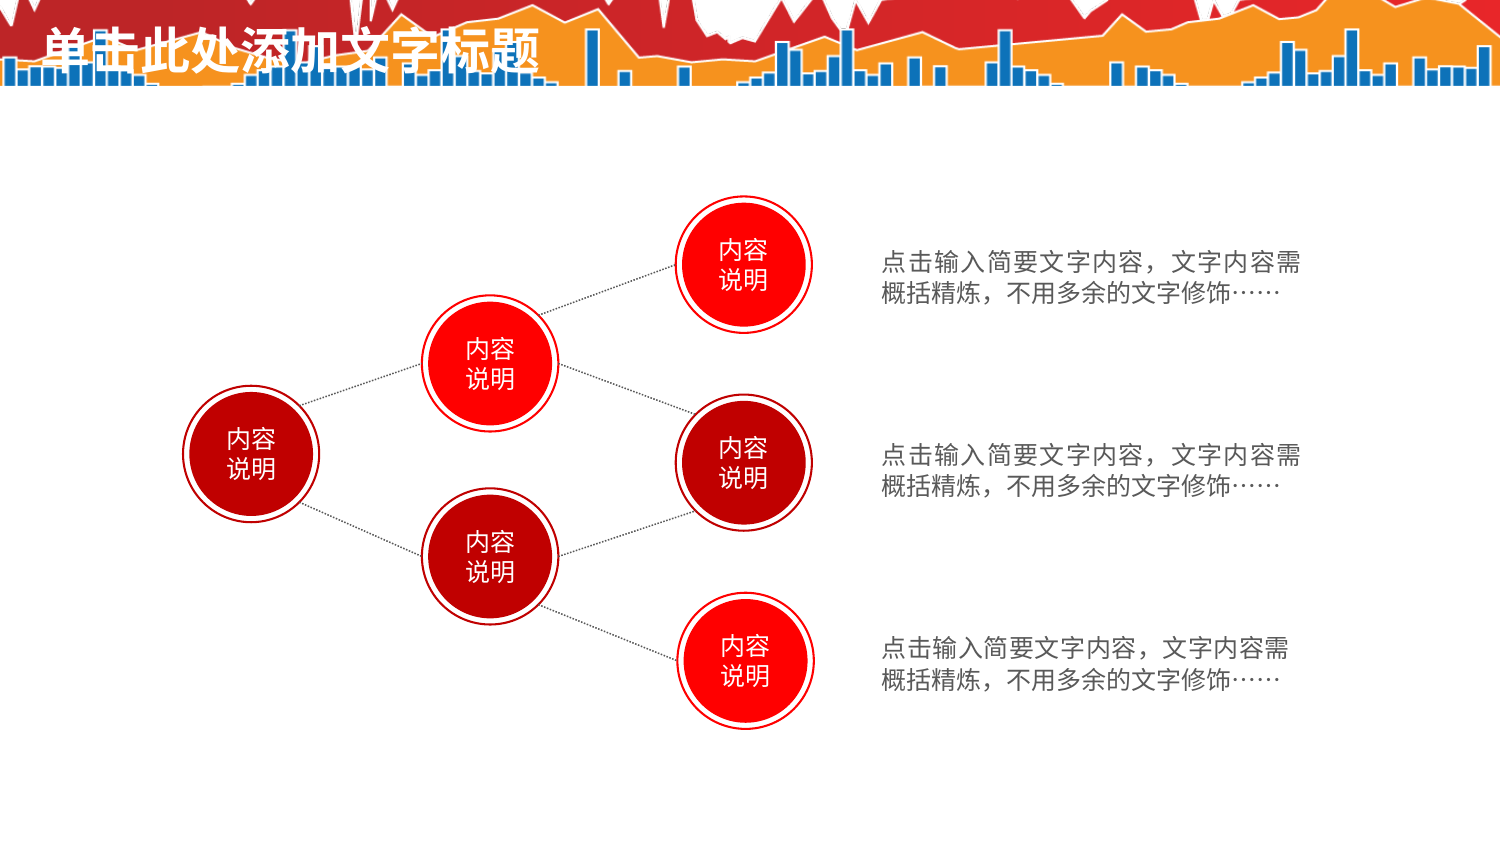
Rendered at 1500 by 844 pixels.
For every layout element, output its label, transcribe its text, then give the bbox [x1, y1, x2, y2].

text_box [677, 592, 815, 730]
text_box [182, 385, 320, 523]
text_box 点击输入简要文字内容，文字内容需概括精炼，不用多余的文字修饰…… [866, 237, 1317, 315]
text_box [298, 363, 423, 406]
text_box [537, 264, 676, 316]
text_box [557, 510, 696, 557]
text_box 点击输入简要文字内容，文字内容需概括精炼，不用多余的文字修饰…… [866, 430, 1317, 508]
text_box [538, 604, 678, 661]
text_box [421, 488, 559, 625]
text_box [675, 196, 813, 334]
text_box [298, 501, 423, 557]
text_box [557, 363, 696, 415]
picture [0, 0, 1500, 88]
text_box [675, 394, 813, 531]
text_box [421, 295, 559, 432]
text_box 点击输入简要文字内容，文字内容需概括精炼，不用多余的文字修饰…… [866, 624, 1306, 702]
